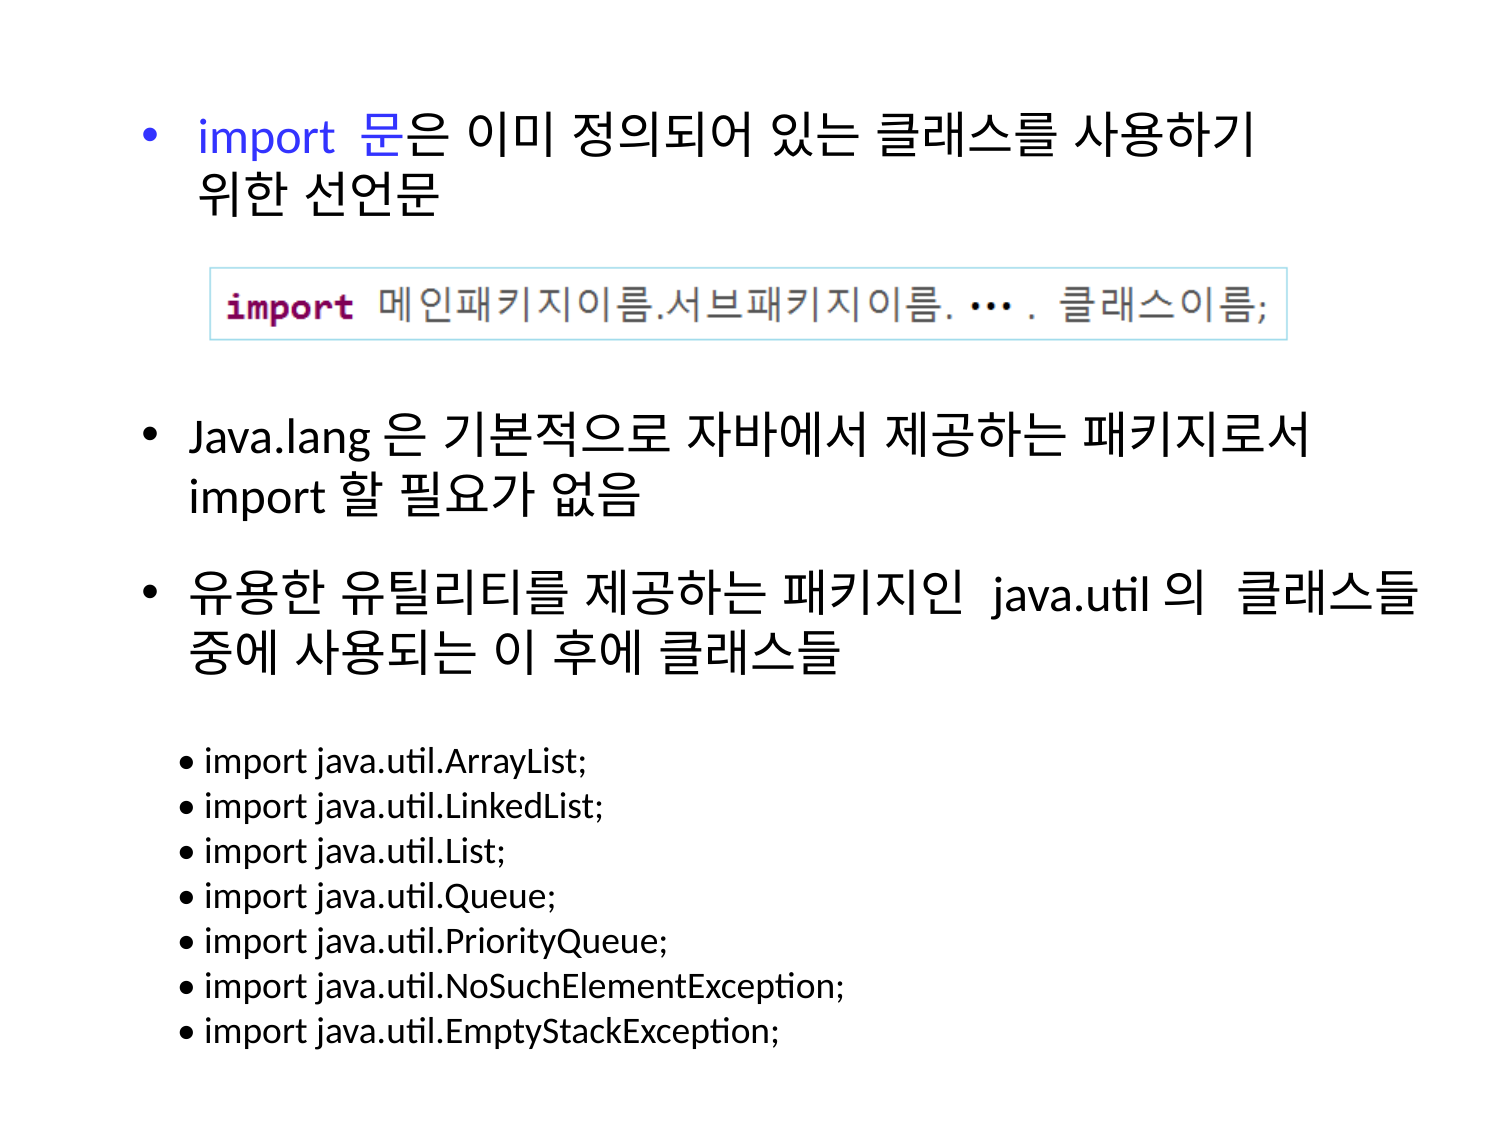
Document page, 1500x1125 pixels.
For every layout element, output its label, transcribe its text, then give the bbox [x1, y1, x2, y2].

text_box • import java.util.ArrayList; • import java.util.LinkedList; • import java.util.List; • import java.util.Queue; • import java.util.PriorityQueue; • import java.util.NoSuchElementException; • import java.util.EmptyStackException; [162, 729, 1158, 1059]
picture [191, 246, 1302, 359]
text_box Java.lang은 기본적으로 자바에서 제공하는 패키지로서 import할 필요가 없음 유용한 유틸리티를 제공하는 패키지인 java.util의 클래스들 중에 사용되는 이 후에 클래스들 [126, 396, 1441, 689]
text_box import 문은 이미 정의되어 있는 클래스를 사용하기 위한 선언문 [126, 96, 1367, 232]
